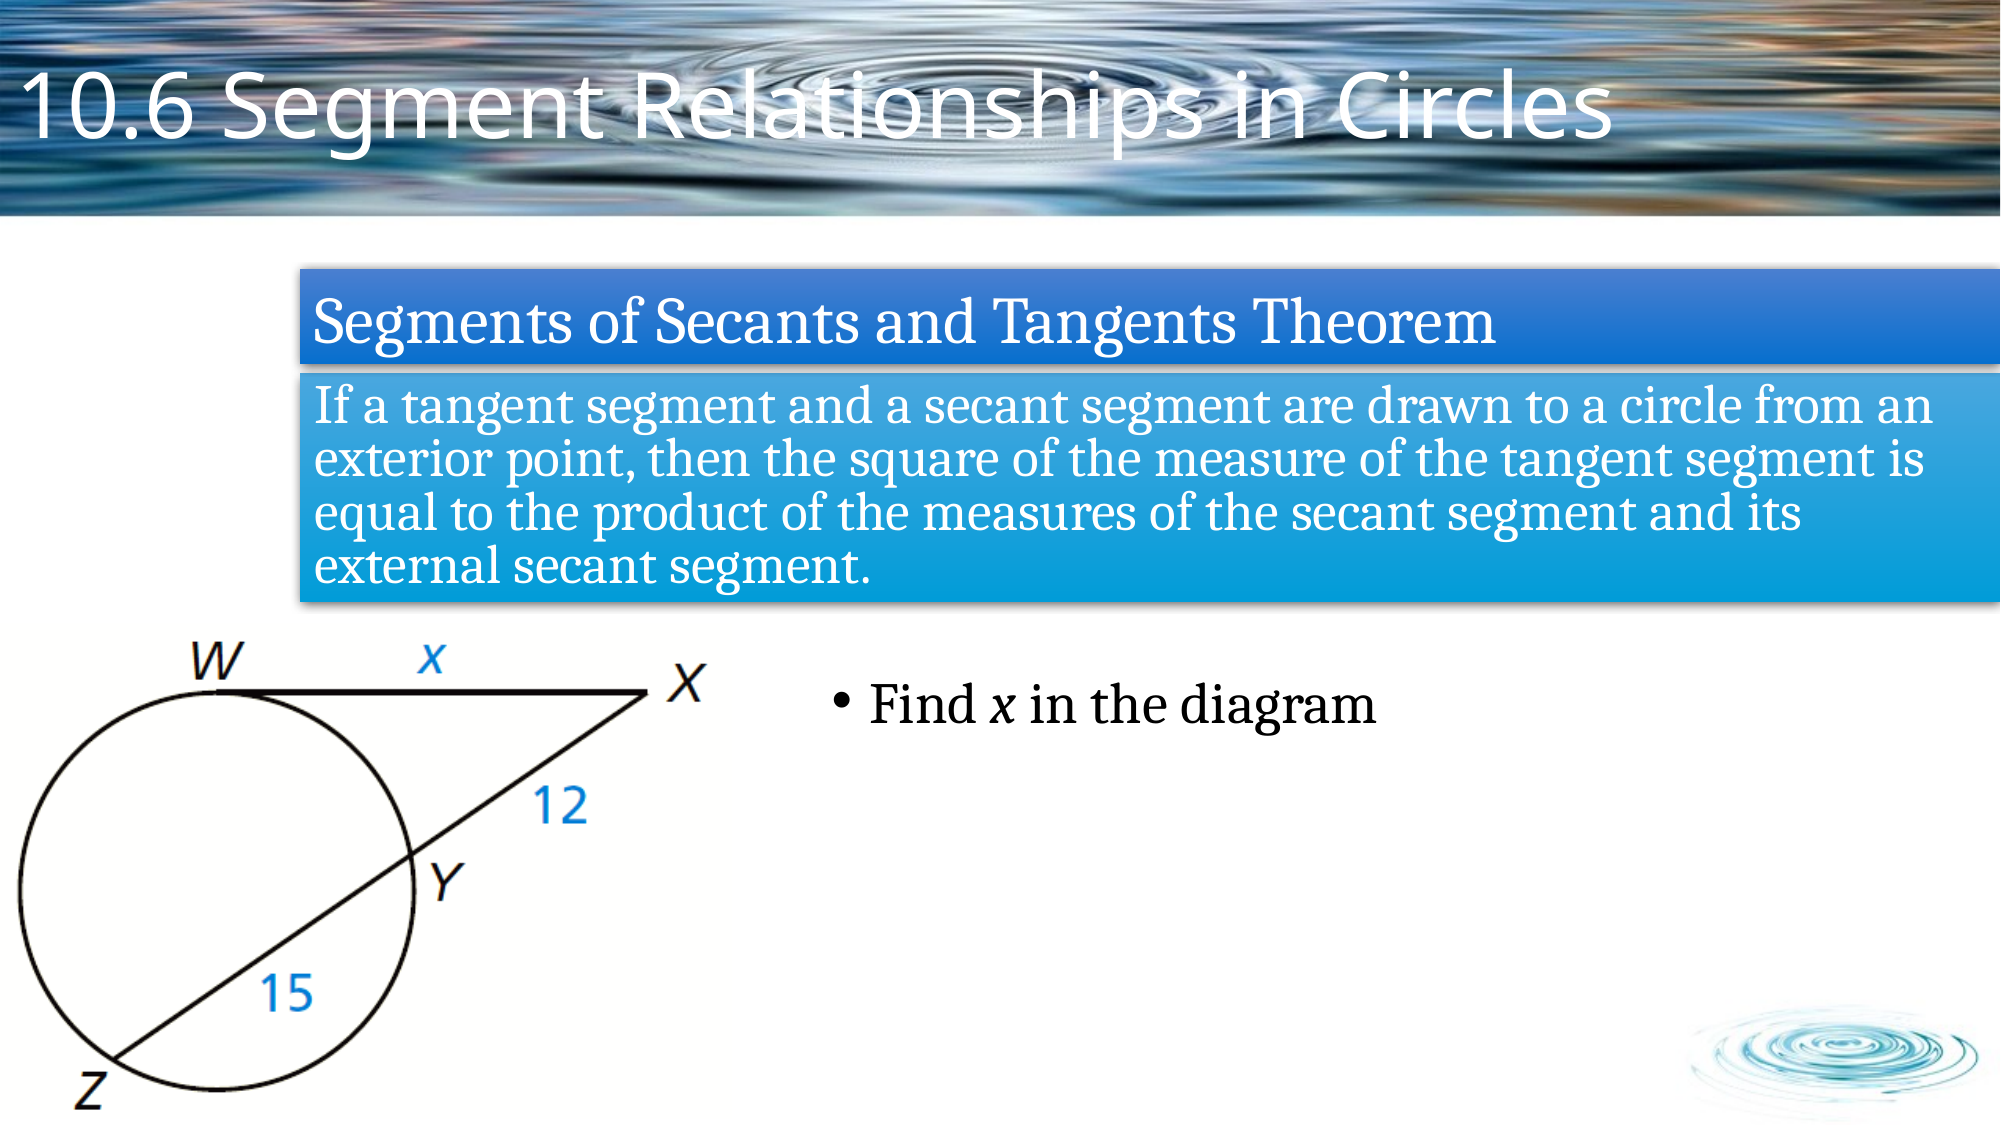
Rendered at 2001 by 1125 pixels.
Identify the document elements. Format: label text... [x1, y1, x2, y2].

list Find x in the diagram [816, 670, 2000, 984]
picture [0, 0, 2001, 1125]
title 10.6 Segment Relationships in Circles [0, 0, 2000, 218]
text_box Segments of Secants and Tangents Theorem [300, 269, 2000, 364]
text_box If a tangent segment and a secant segment are drawn to a circle from an exterior point, then the square of the measure of the tangent segment is equal to the product of the measures of the secant segment and its external secant segment. [300, 377, 2000, 602]
